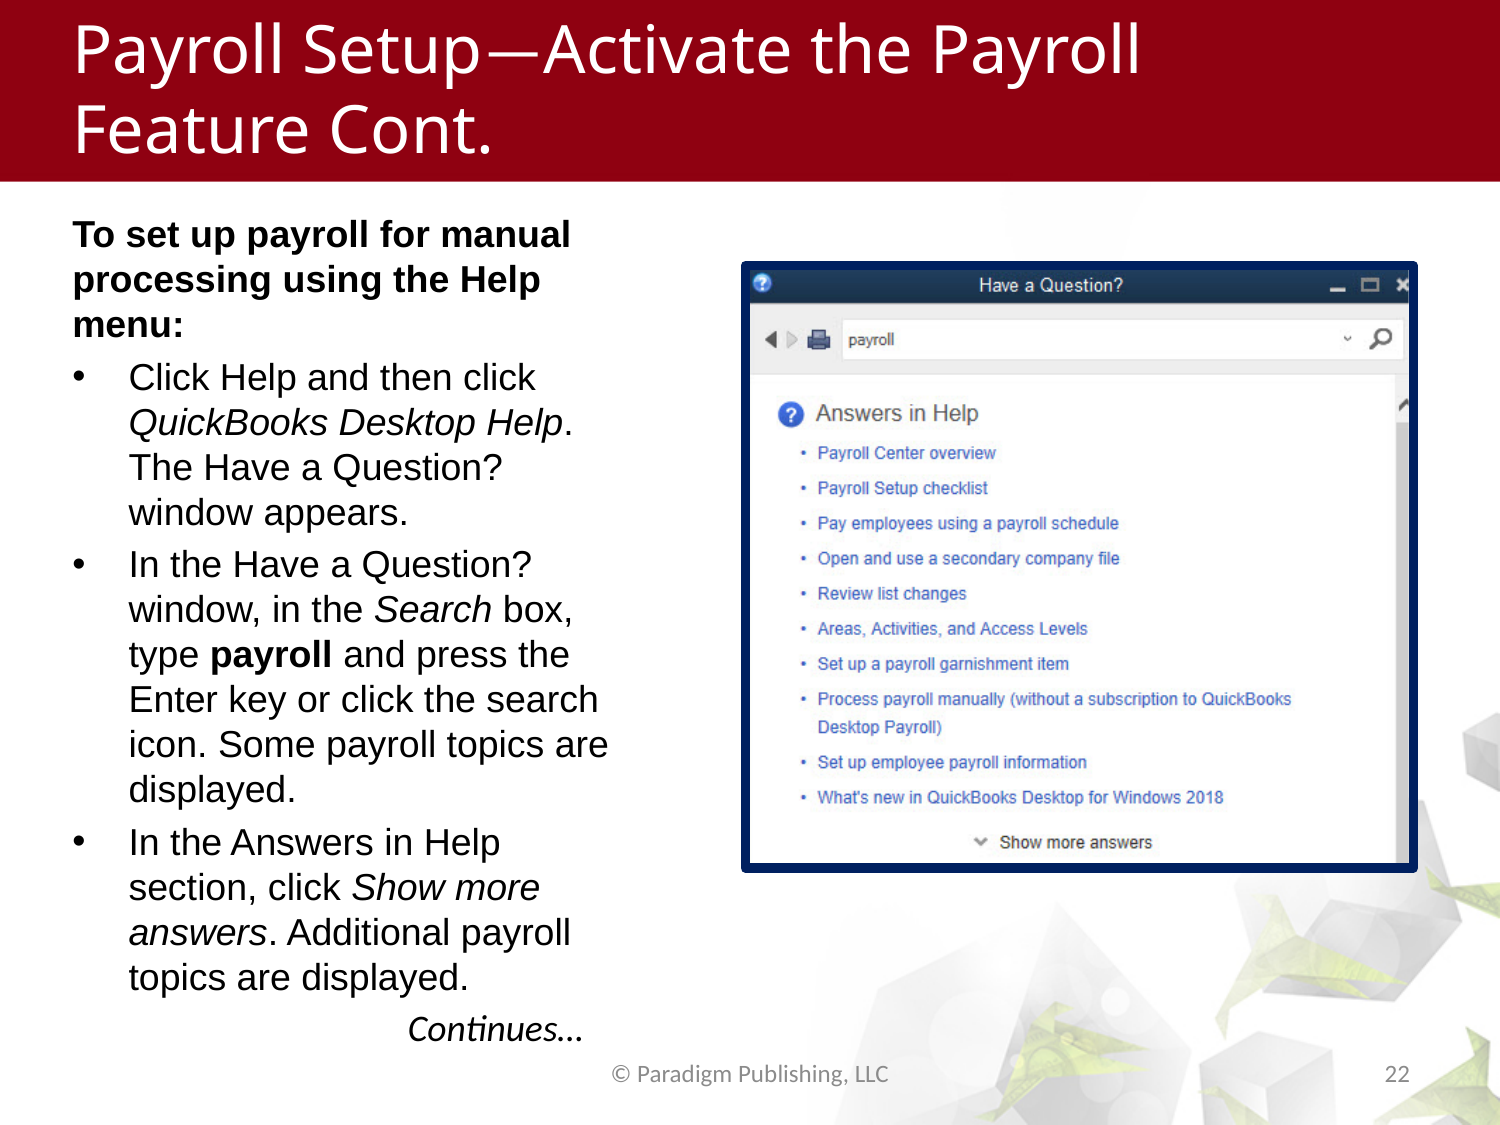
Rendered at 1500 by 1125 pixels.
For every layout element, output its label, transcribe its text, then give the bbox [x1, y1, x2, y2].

footer © Paradigm Publishing, LLC [512, 1042, 988, 1103]
list To set up payroll for manual processing using the Help menu: Click Help and then click QuickBooks Desktop Help. The Have a Question? window appears. In the Have a Question? window, in the Search box, type payroll and press the Enter key or click the search icon. Some payroll topics are displayed. In the Answers in Help section, click Show more answers. Additional payroll topics are displayed. [57, 203, 640, 966]
slide_number 22 [1074, 1042, 1425, 1103]
text_box Continues… [393, 996, 599, 1057]
picture [0, 0, 1500, 1125]
title Payroll Setup—Activate the Payroll Feature Cont. [57, 0, 1366, 194]
